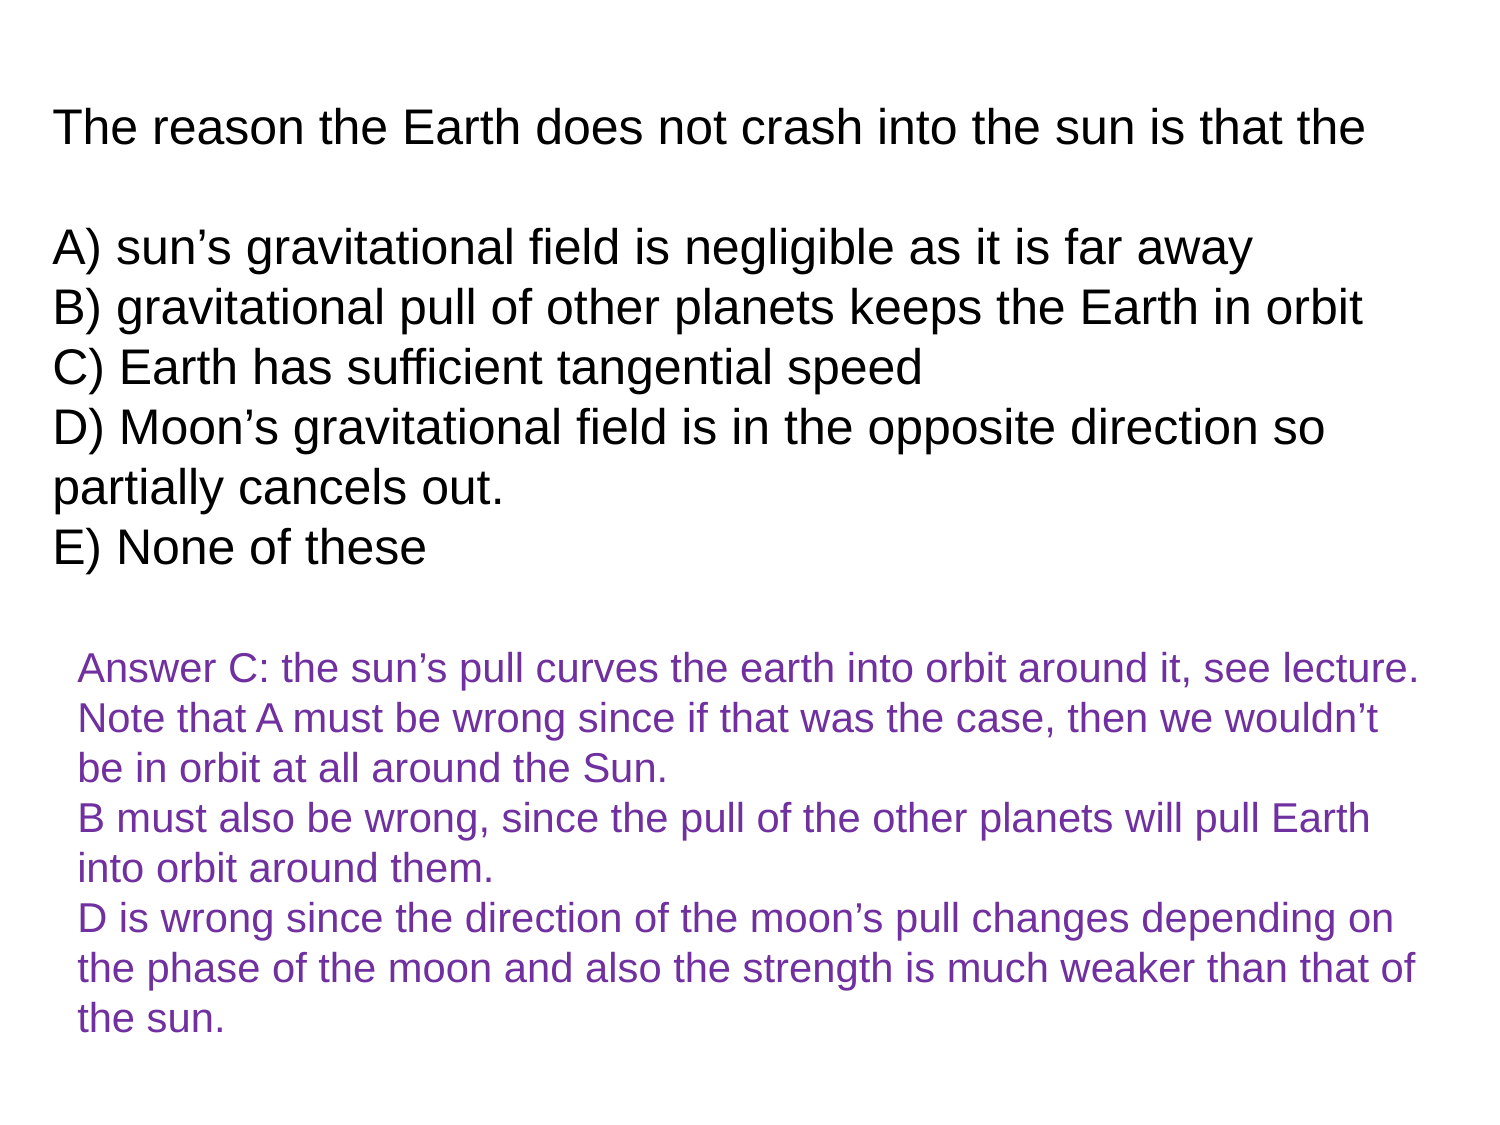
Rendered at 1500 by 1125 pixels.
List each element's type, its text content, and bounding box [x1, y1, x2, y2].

text_box Answer C: the sun’s pull curves the earth into orbit around it, see lecture. Note that A must be wrong since if that was the case, then we wouldn’t be in orbit at all around the Sun. B must also be wrong, since the pull of the other planets will pull Earth into orbit around them. D is wrong since the direction of the moon’s pull changes depending on the phase of the moon and also the strength is much weaker than that of the sun. [62, 633, 1438, 1049]
text_box The reason the Earth does not crash into the sun is that the A) sun’s gravitational field is negligible as it is far away B) gravitational pull of other planets keeps the Earth in orbit C) Earth has sufficient tangential speed D) Moon’s gravitational field is in the opposite direction so partially cancels out. E) None of these [37, 87, 1438, 643]
